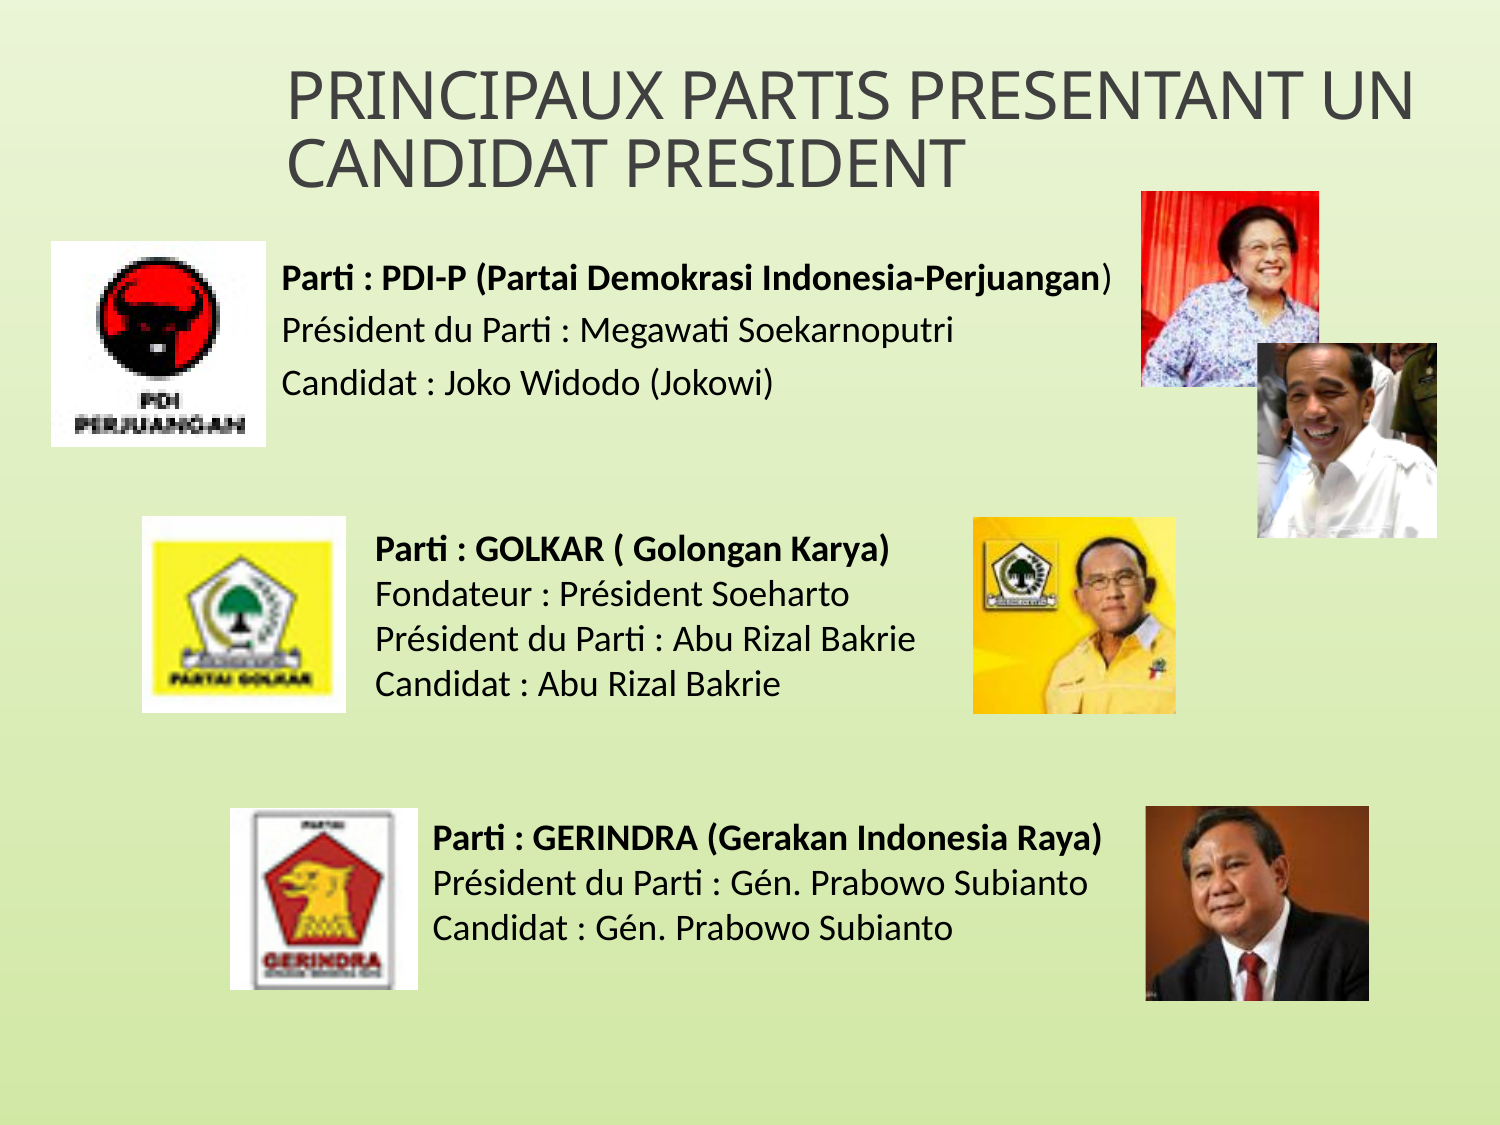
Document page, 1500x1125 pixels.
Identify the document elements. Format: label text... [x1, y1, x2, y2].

text_box Parti : PDI-P (Partai Demokrasi Indonesia-Perjuangan) Président du Parti : Megawati Soekarnoputri Candidat : Joko Widodo (Jokowi) [273, 245, 1136, 410]
text_box Parti : GERINDRA (Gerakan Indonesia Raya) Président du Parti : Gén. Prabowo Subianto Candidat : Gén. Prabowo Subianto [420, 805, 1142, 956]
title PRINCIPAUX PARTIS PRESENTANT UN CANDIDAT PRESIDENT [270, 61, 1453, 209]
picture [230, 808, 419, 990]
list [51, 240, 266, 448]
text_box Parti : GOLKAR ( Golongan Karya) Fondateur : Président Soeharto Président du Parti : Abu Rizal Bakrie Candidat : Abu Rizal Bakrie [360, 516, 959, 712]
picture [141, 515, 347, 713]
picture [1140, 190, 1438, 538]
picture [972, 517, 1177, 714]
picture [1144, 805, 1370, 1001]
